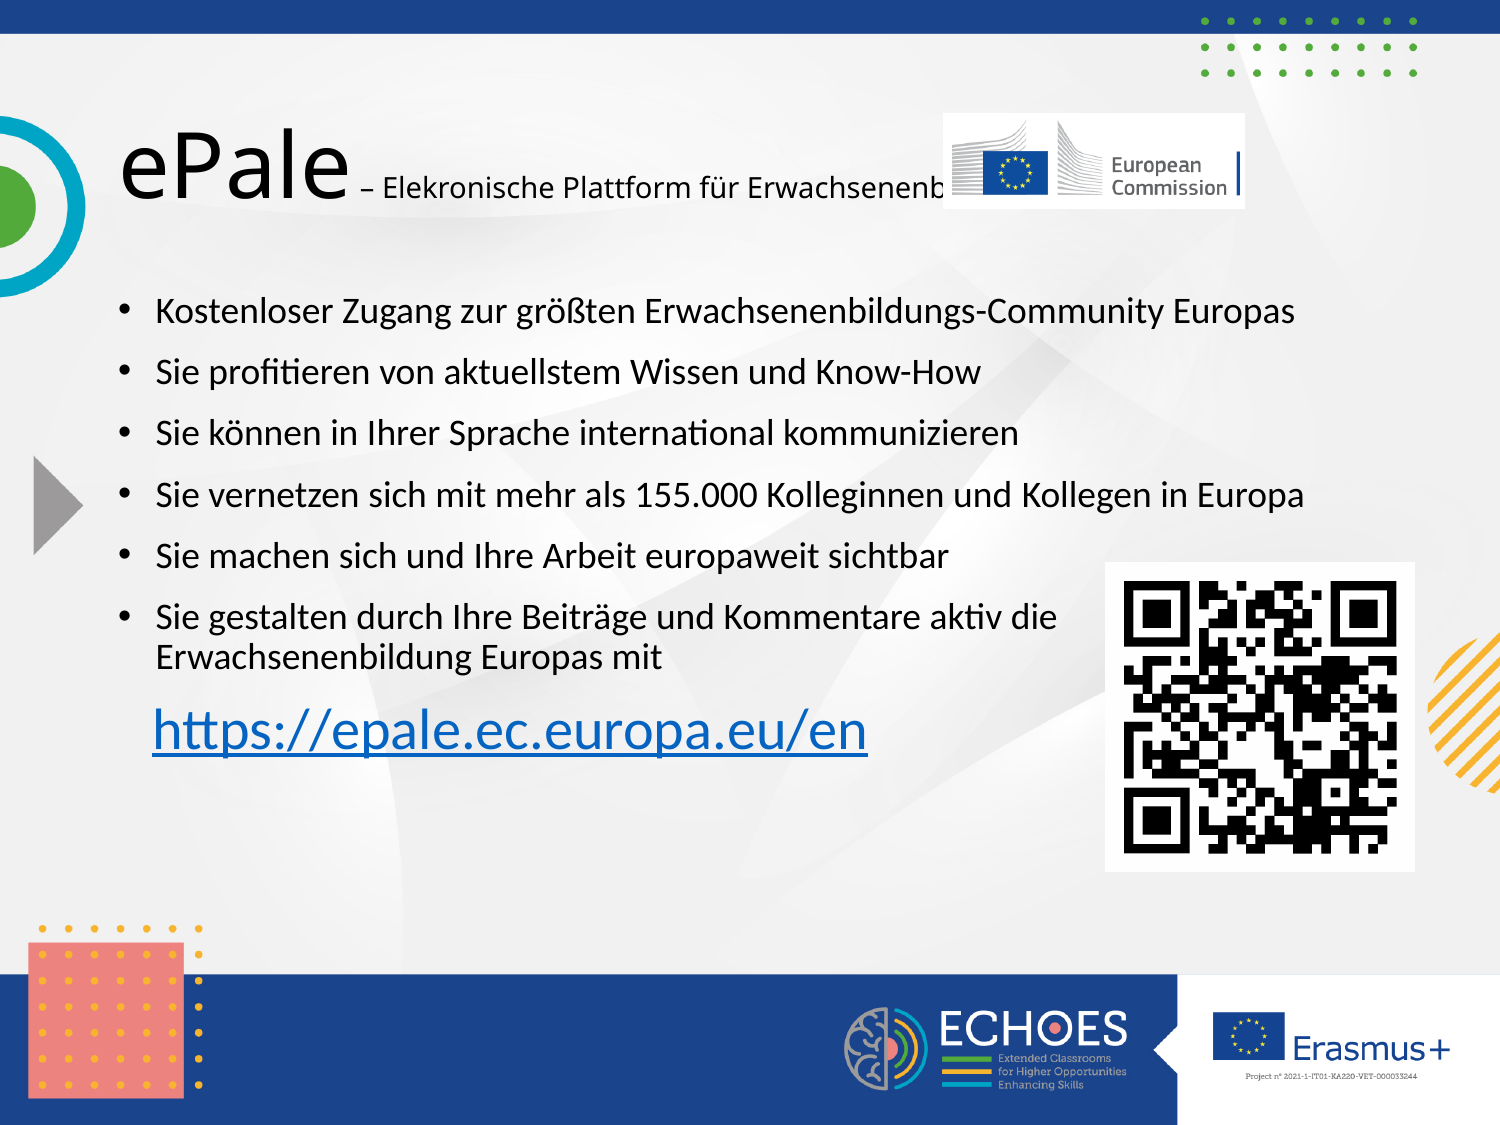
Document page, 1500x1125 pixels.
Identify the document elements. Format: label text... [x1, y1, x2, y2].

picture [0, 0, 1500, 1125]
list Kostenloser Zugang zur größten Erwachsenenbildungs-Community Europas Sie profitieren von aktuellstem Wissen und Know-How Sie können in Ihrer Sprache international kommunizieren Sie vernetzen sich mit mehr als 155.000 Kolleginnen und Kollegen in Europa Sie machen sich und Ihre Arbeit europaweit sichtbar Sie gestalten durch Ihre Beiträge und Kommentare aktiv die Erwachsenenbildung Europas mit https://epale.ec.europa.eu/en [103, 222, 1397, 917]
title ePale – Elekronische Plattform für Erwachsenenbildung [103, 59, 1397, 222]
